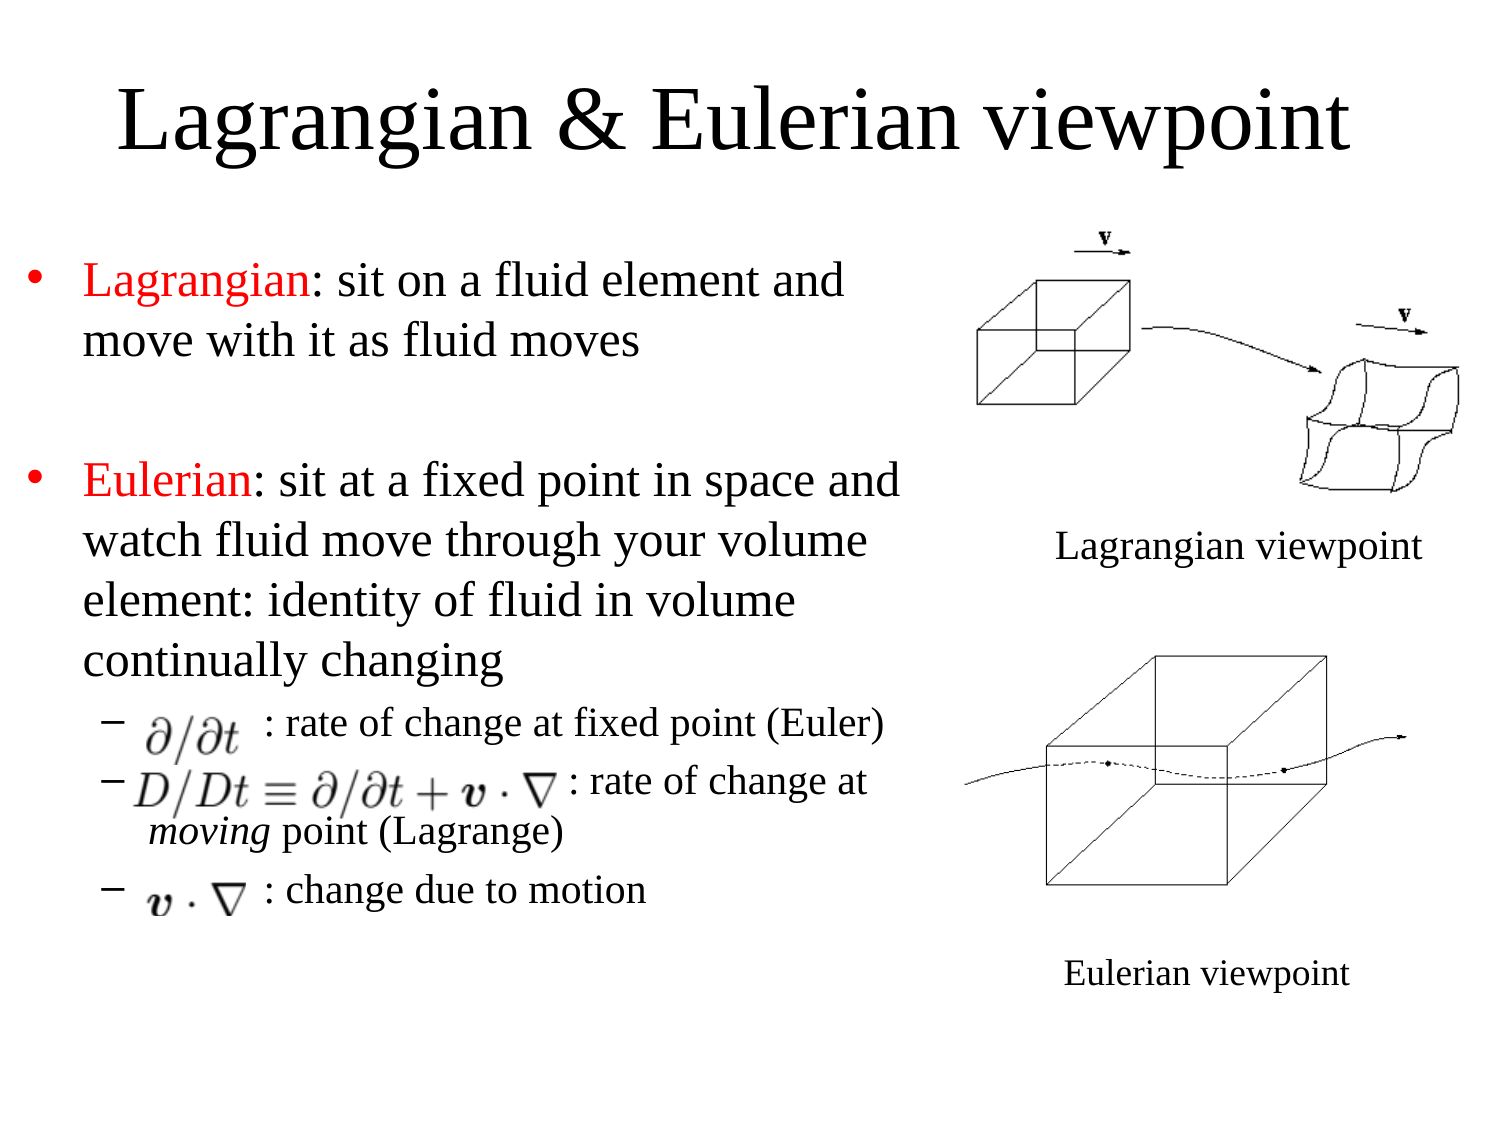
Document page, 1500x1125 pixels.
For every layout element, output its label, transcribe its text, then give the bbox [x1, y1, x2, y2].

list Lagrangian: sit on a fluid element and move with it as fluid moves Eulerian: sit at a fixed point in space and watch fluid move through your volume element: identity of fluid in volume continually changing : rate of change at fixed point (Euler) : rate of change at moving point (Lagrange) : change due to motion [11, 238, 926, 1125]
text_box Eulerian viewpoint [1048, 940, 1366, 1001]
picture [145, 714, 243, 766]
picture [131, 768, 558, 820]
picture [145, 878, 247, 917]
text_box Lagrangian viewpoint [1040, 516, 1439, 575]
picture [954, 645, 1417, 896]
picture [963, 218, 1473, 507]
title Lagrangian & Eulerian viewpoint [48, 19, 1421, 207]
